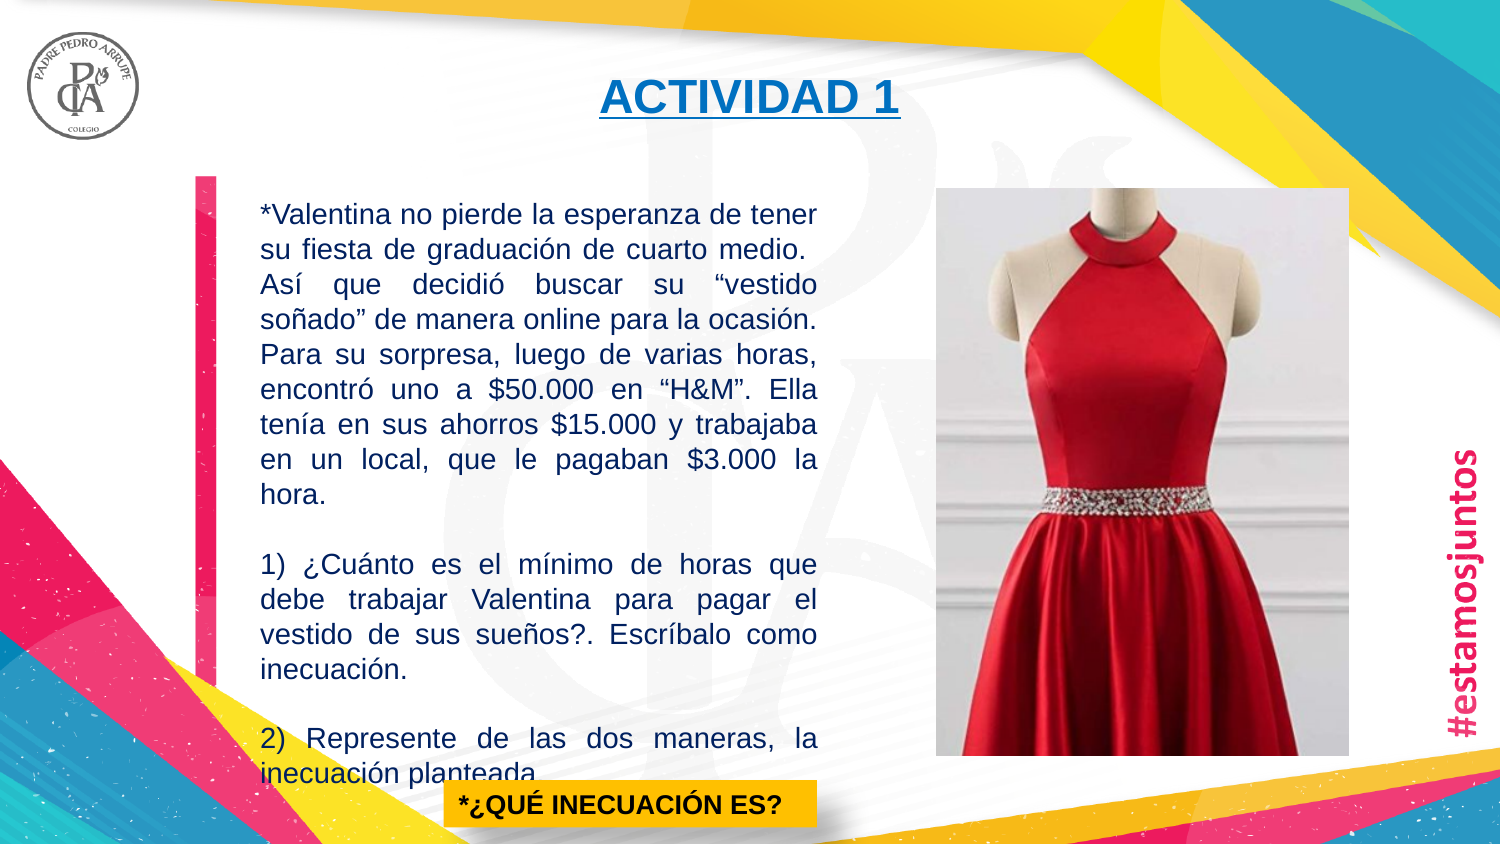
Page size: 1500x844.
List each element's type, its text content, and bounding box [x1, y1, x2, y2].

text_box *¿QUÉ INECUACIÓN ES? [443, 780, 817, 828]
text_box *Valentina no pierde la esperanza de tener su fiesta de graduación de cuarto medio. Así que decidió buscar su “vestido soñado” de manera online para la ocasión. Para su sorpresa, luego de varias horas, encontró uno a $50.000 en “H&M”. Ella tenía en sus ahorros $15.000 y trabajaba en un local, que le pagaban $3.000 la hora. 1) ¿Cuánto es el mínimo de horas que debe trabajar Valentina para pagar el vestido de sus sueños?. Escríbalo como inecuación. 2) Represente de las dos maneras, la inecuación planteada. [245, 188, 834, 844]
text_box ACTIVIDAD 1 [488, 58, 1012, 131]
picture [0, 0, 1500, 844]
